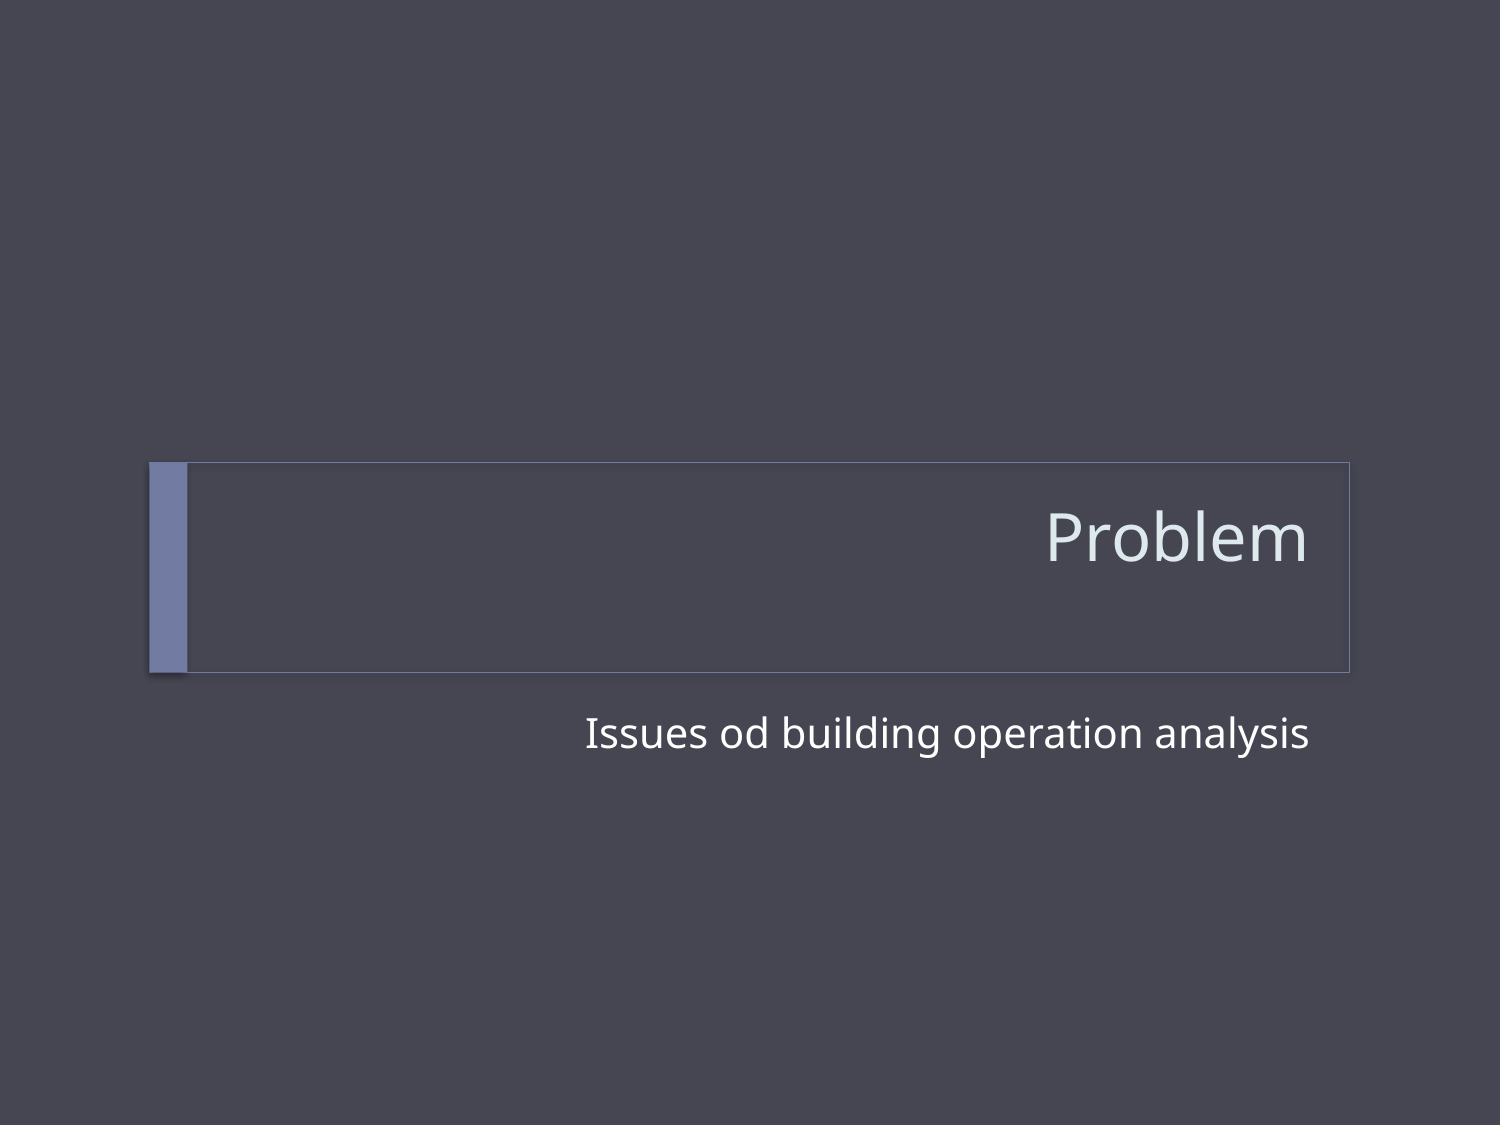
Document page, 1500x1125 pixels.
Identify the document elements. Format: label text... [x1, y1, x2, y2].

list Issues od building operation analysis [212, 699, 1325, 888]
title Problem [200, 487, 1325, 663]
